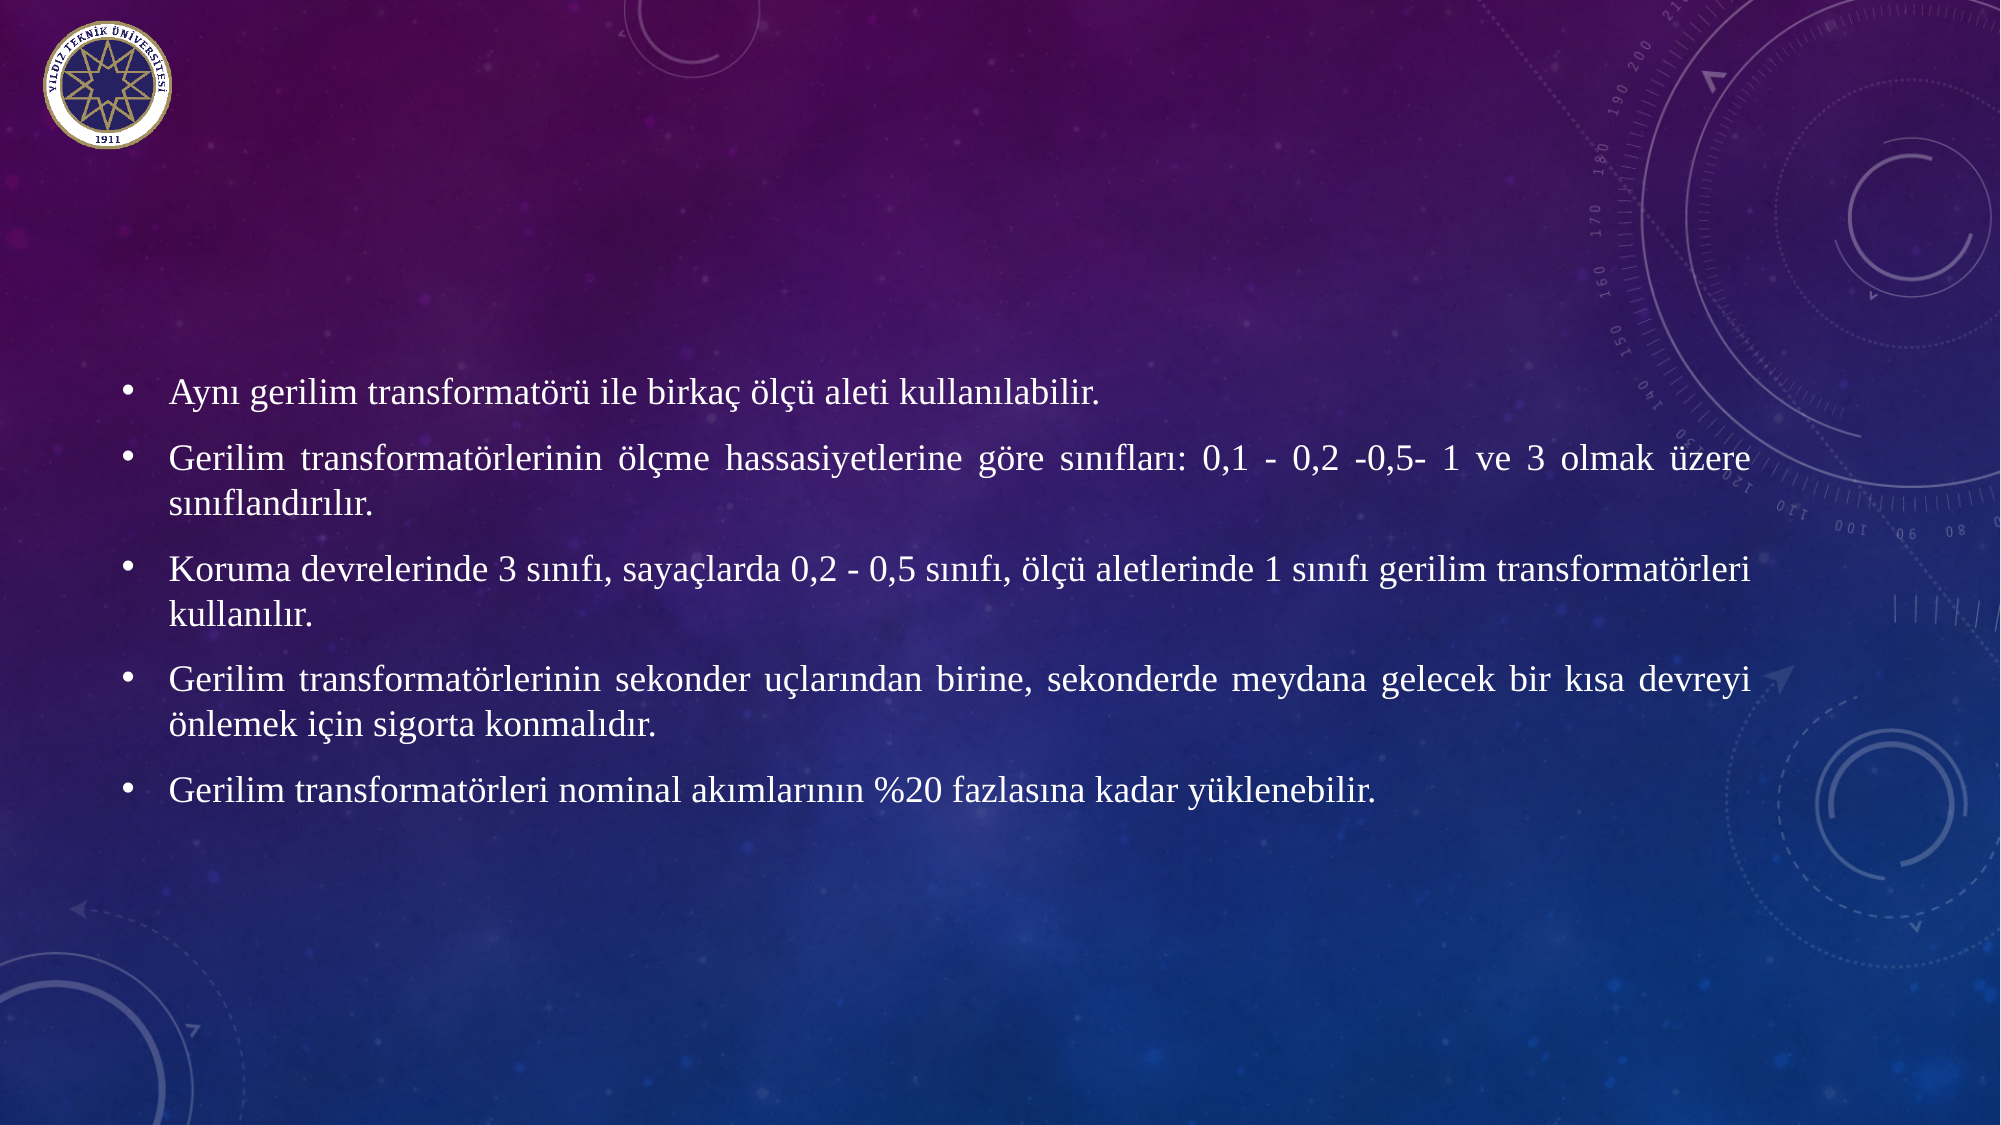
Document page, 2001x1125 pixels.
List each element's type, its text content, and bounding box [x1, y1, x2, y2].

picture [0, 0, 2001, 1125]
list Aynı gerilim transformatörü ile birkaç ölçü aleti kullanılabilir. Gerilim transformatörlerinin ölçme hassasiyetlerine göre sınıfları: 0,1 - 0,2 -0,5- 1 ve 3 olmak üzere sınıflandırılır. Koruma devrelerinde 3 sınıfı, sayaçlarda 0,2 - 0,5 sınıfı, ölçü aletlerinde 1 sınıfı gerilim transformatörleri kullanılır. Gerilim transformatörlerinin sekonder uçlarından birine, sekonderde meydana gelecek bir kısa devreyi önlemek için sigorta konmalıdır. Gerilim transformatörleri nominal akımlarının %20 fazlasına kadar yüklenebilir. [106, 289, 1769, 888]
